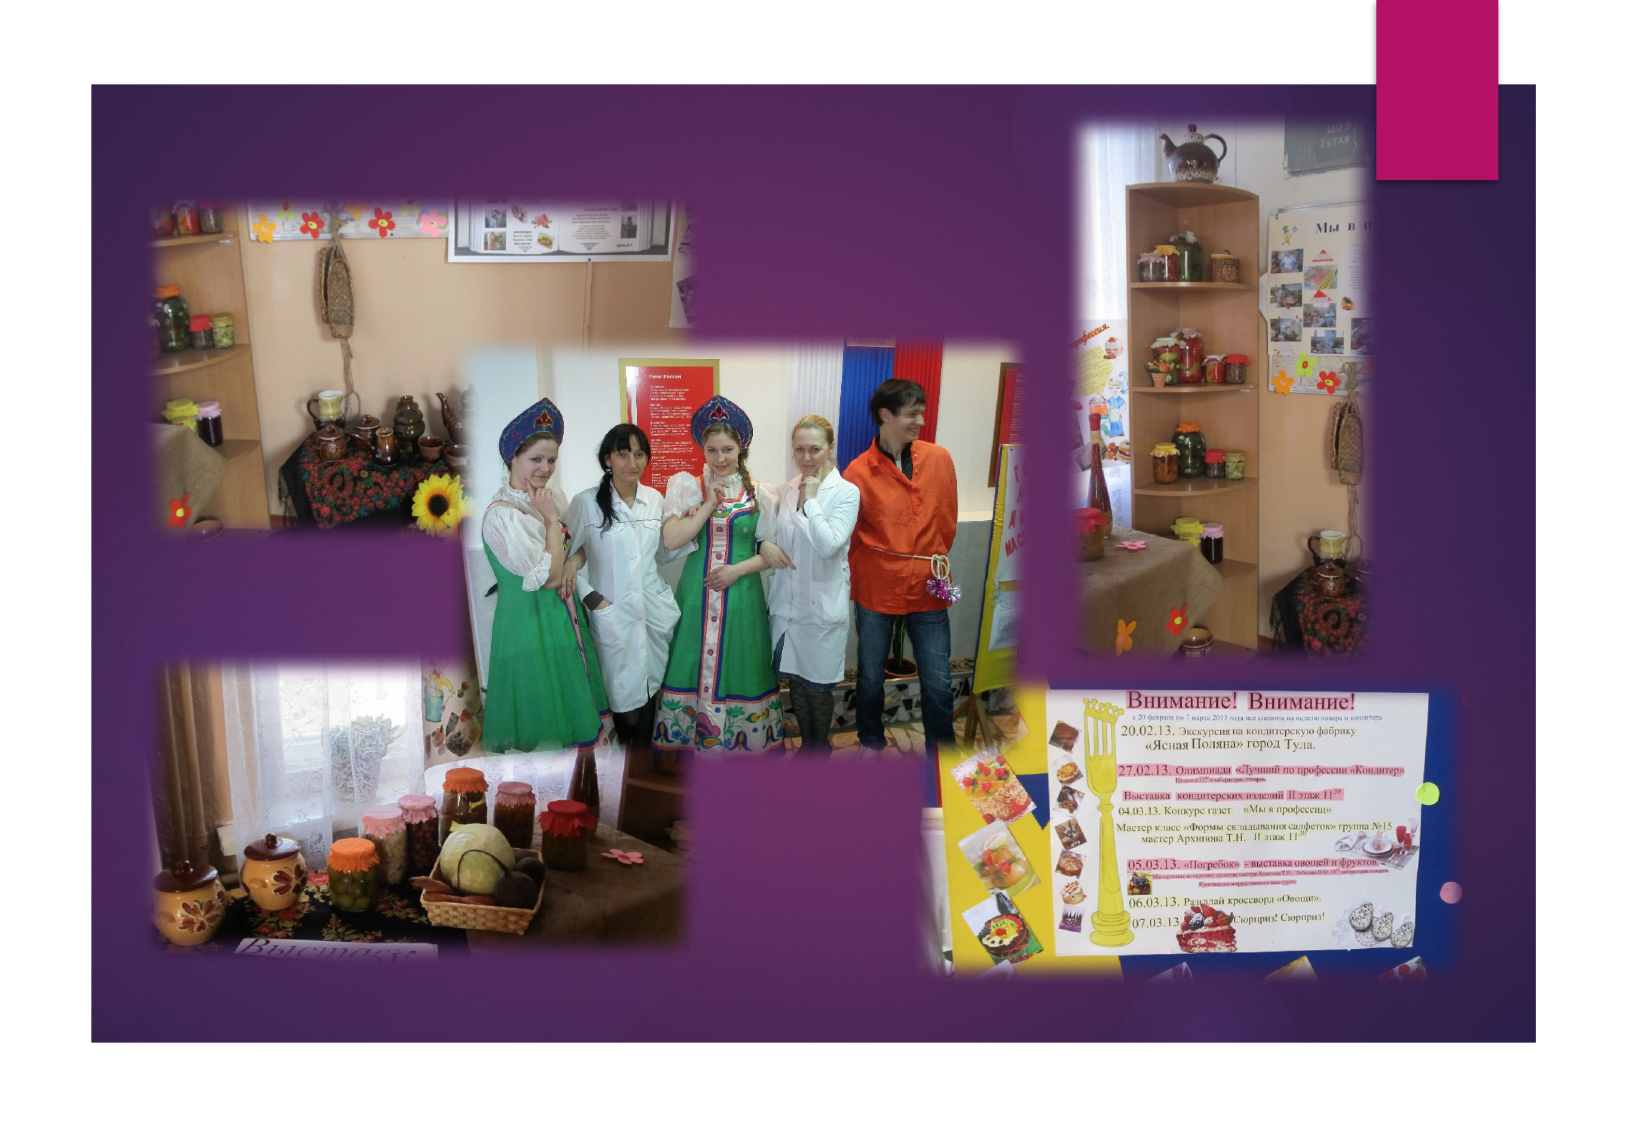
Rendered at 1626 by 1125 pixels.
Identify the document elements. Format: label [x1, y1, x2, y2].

picture [140, 134, 1503, 986]
